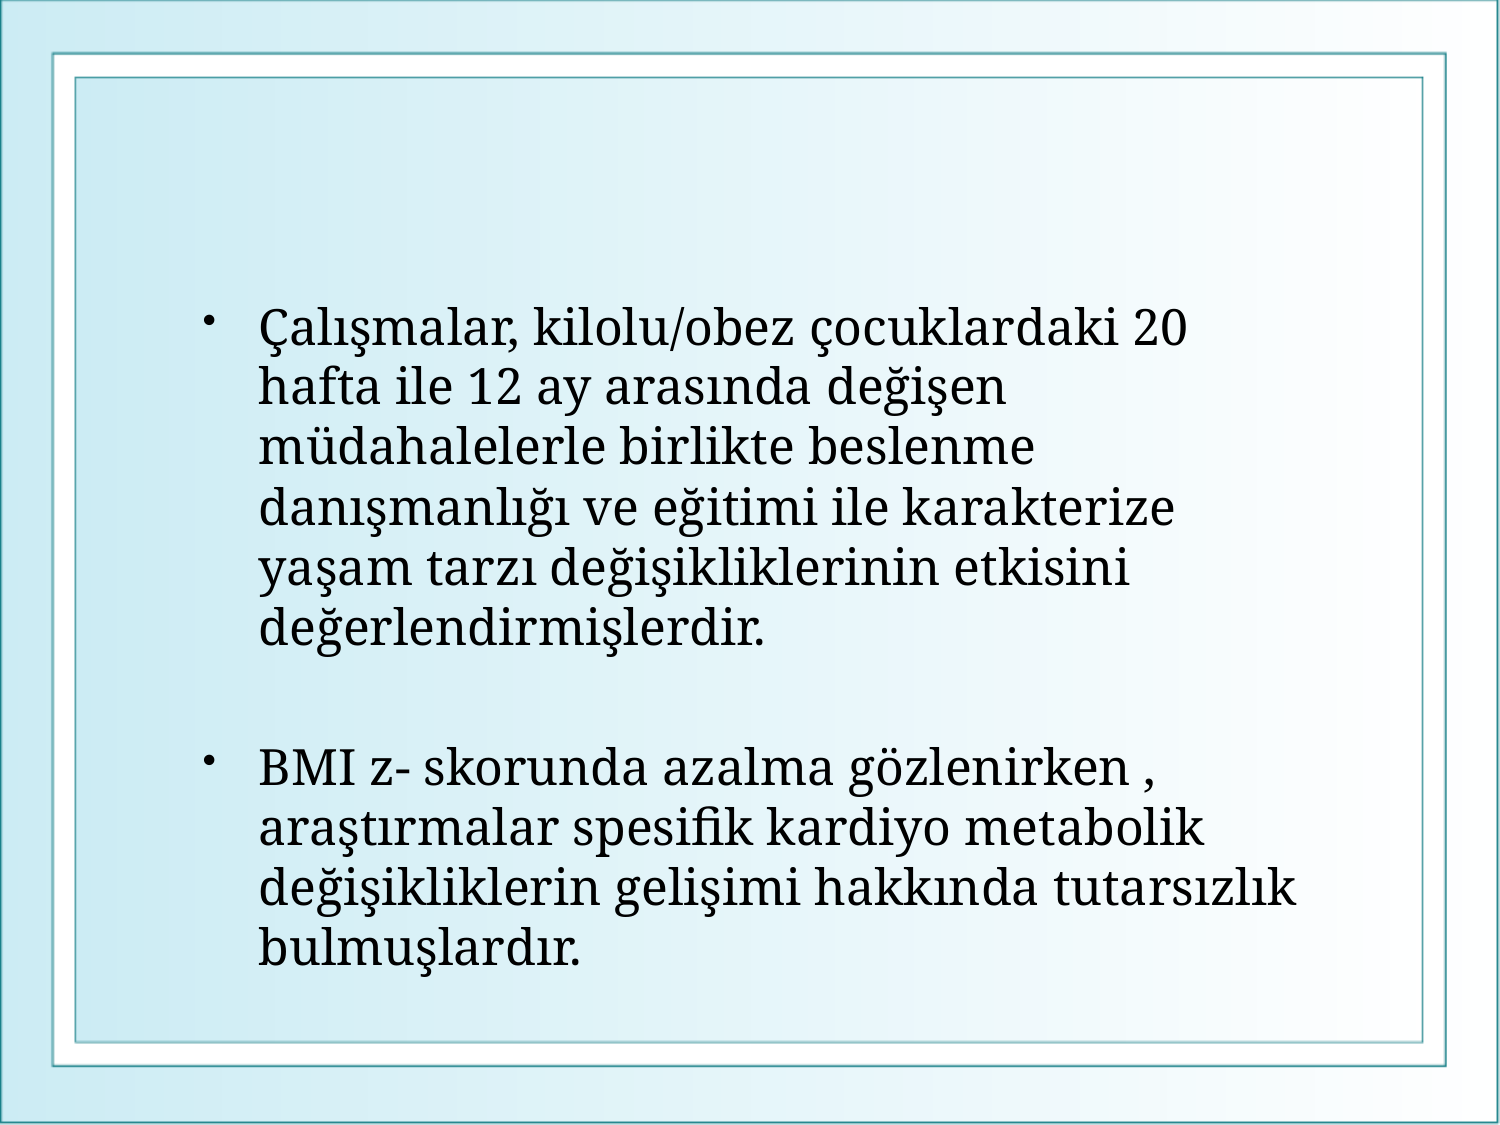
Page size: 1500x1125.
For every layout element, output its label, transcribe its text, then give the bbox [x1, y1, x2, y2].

list Çalışmalar, kilolu/obez çocuklardaki 20 hafta ile 12 ay arasında değişen müdahalelerle birlikte beslenme danışmanlığı ve eğitimi ile karakterize yaşam tarzı değişikliklerinin etkisini değerlendirmişlerdir. BMI z- skorunda azalma gözlenirken , araştırmalar spesifik kardiyo metabolik değişikliklerin gelişimi hakkında tutarsızlık bulmuşlardır. [187, 287, 1325, 1006]
picture [0, 0, 1500, 1125]
